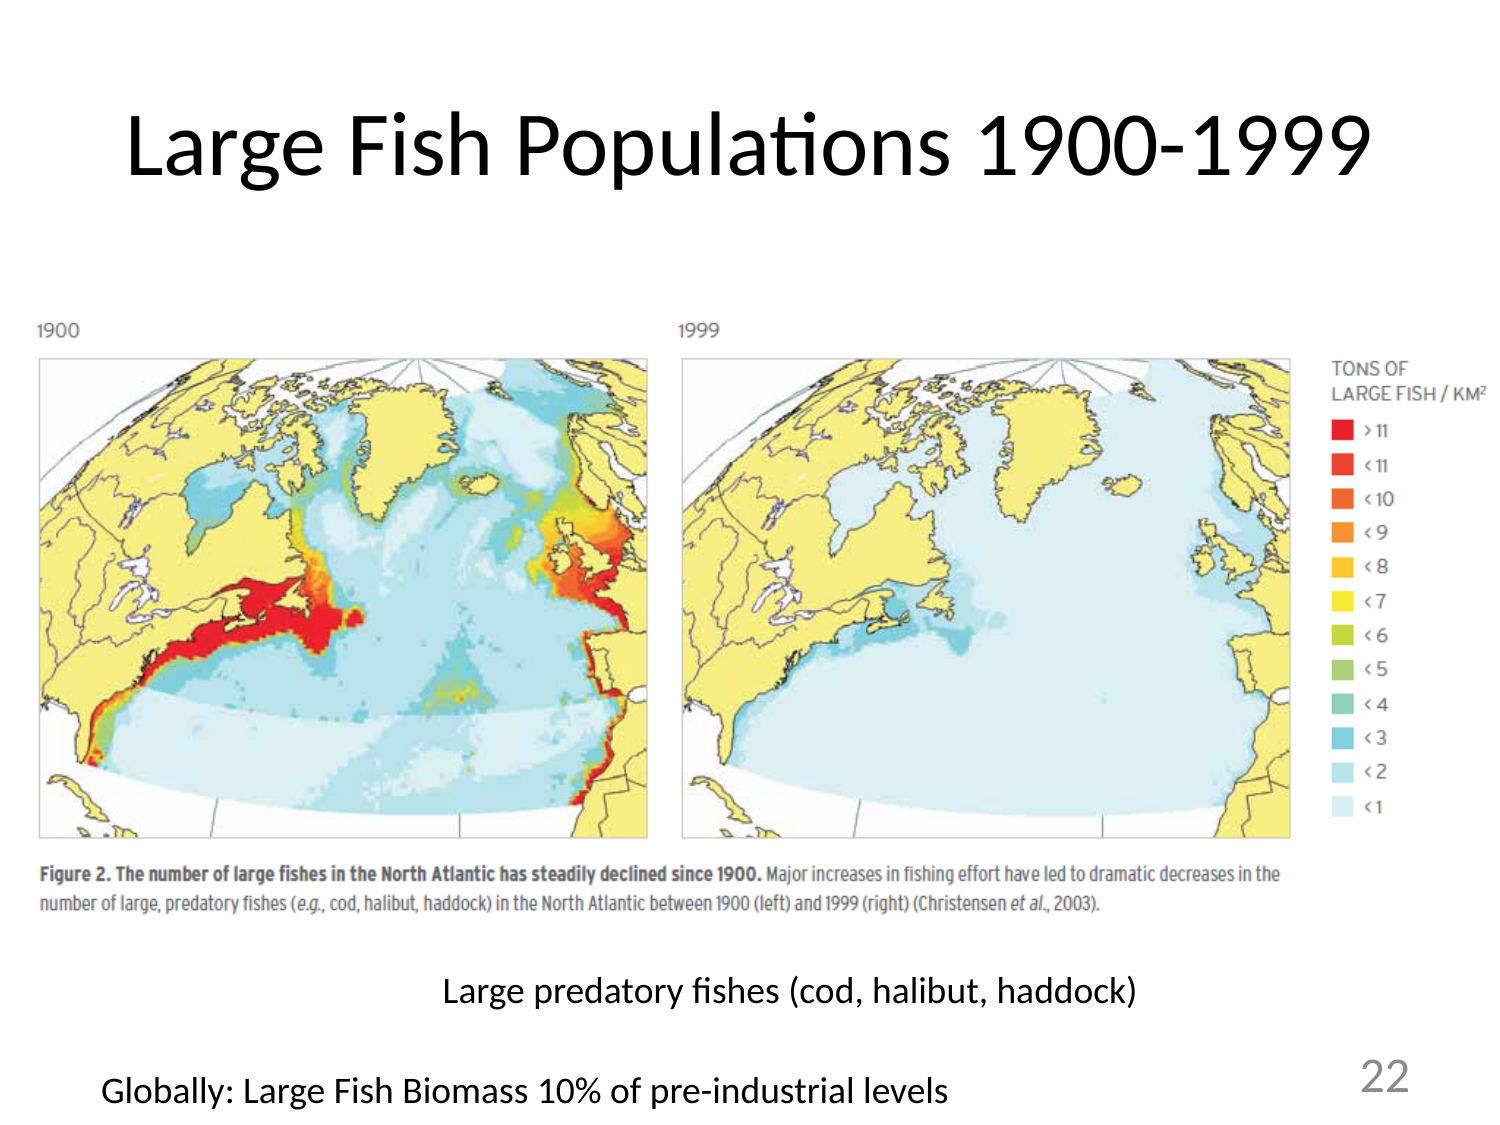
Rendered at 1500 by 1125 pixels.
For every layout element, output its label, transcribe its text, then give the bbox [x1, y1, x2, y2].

slide_number 22 [1074, 1042, 1425, 1103]
text_box Globally: Large Fish Biomass 10% of pre-industrial levels [86, 1058, 965, 1119]
title Large Fish Populations 1900-1999 [75, 45, 1425, 233]
picture [14, 307, 1500, 937]
text_box Large predatory fishes (cod, halibut, haddock) [427, 959, 1154, 1019]
